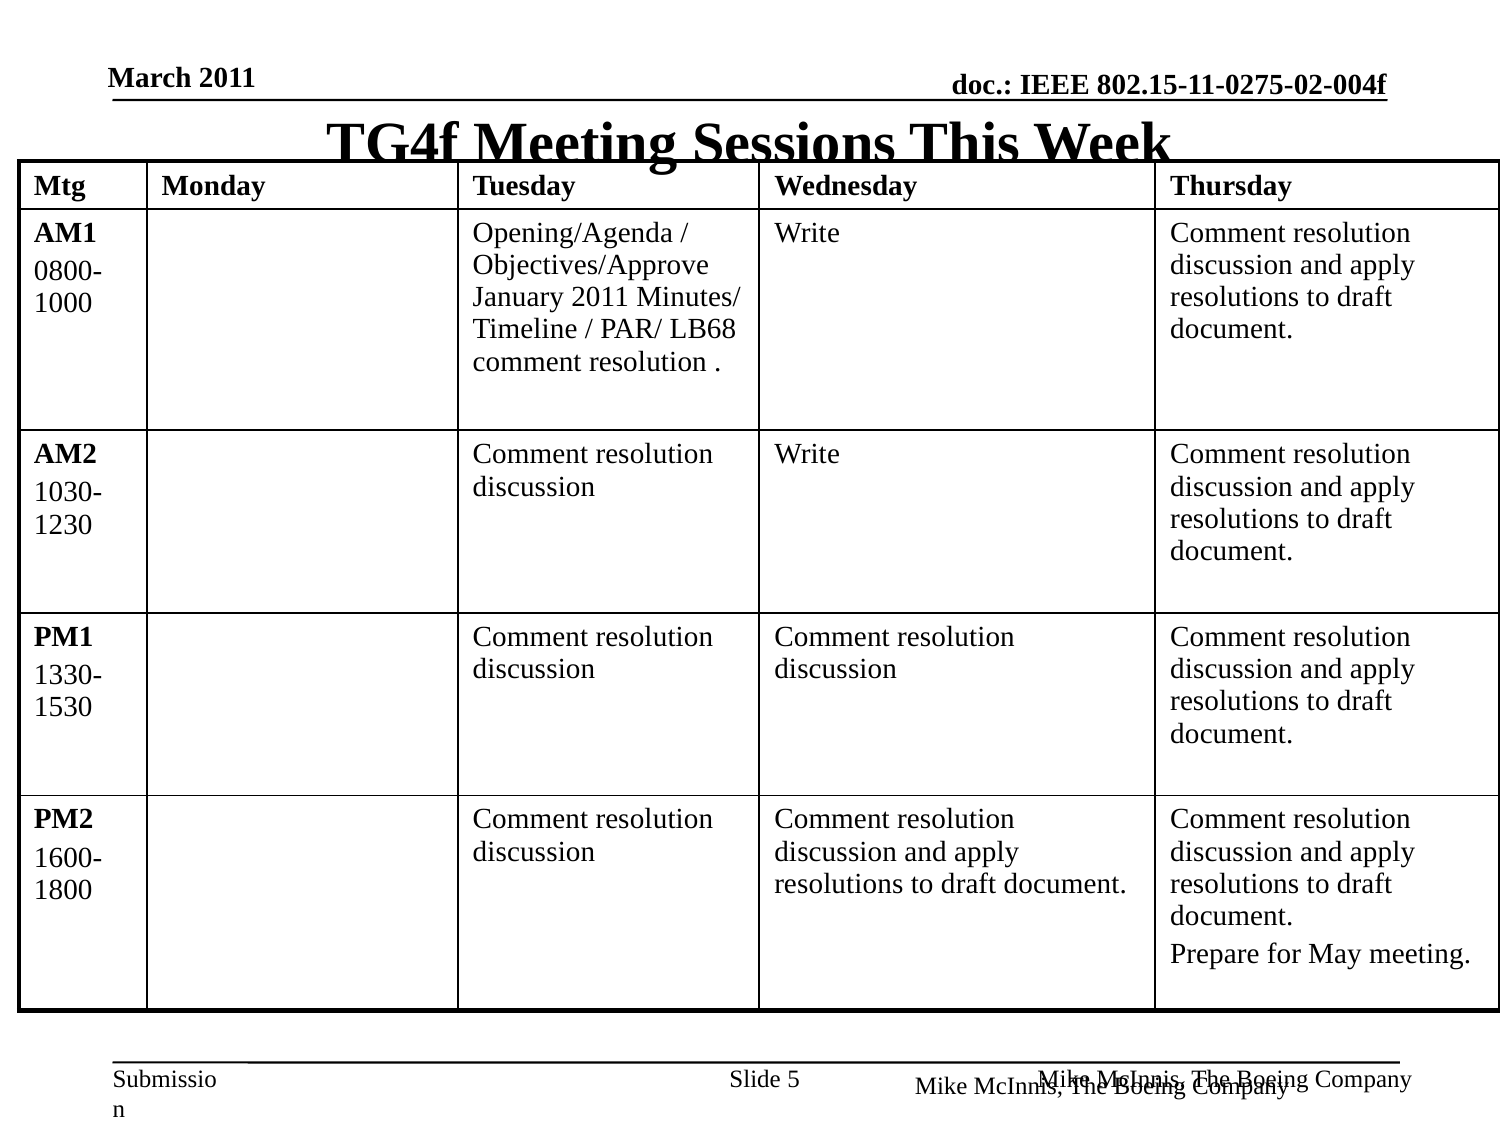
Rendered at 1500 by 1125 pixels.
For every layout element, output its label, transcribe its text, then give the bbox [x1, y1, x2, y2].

table_cell [148, 614, 457, 795]
table_cell [148, 431, 457, 612]
table_cell Comment resolution discussion [459, 796, 758, 1008]
table_cell Comment resolution discussion and apply resolutions to draft document. [1156, 614, 1498, 795]
title TG4f Meeting Sessions This Week [112, 89, 1388, 159]
table_cell Comment resolution discussion and apply resolutions to draft document. [760, 796, 1154, 1008]
table_cell [148, 796, 457, 1008]
slide_number Slide 5 [712, 1061, 800, 1093]
table_header Mtg [21, 163, 146, 208]
table_header Monday [148, 163, 457, 208]
table_cell PM1 1330-1530 [21, 614, 146, 795]
table_cell Write [760, 431, 1154, 612]
table_cell Comment resolution discussion and apply resolutions to draft document. [1156, 431, 1498, 612]
table_cell Comment resolution discussion [459, 431, 758, 612]
table_header Tuesday [459, 163, 758, 208]
table_cell AM2 1030-1230 [21, 431, 146, 612]
table_cell Comment resolution discussion and apply resolutions to draft document. [1156, 210, 1498, 429]
table_header Wednesday [760, 163, 1154, 208]
table_cell Comment resolution discussion and apply resolutions to draft document. Prepare for May meeting. [1156, 796, 1498, 1008]
table_cell [148, 210, 457, 429]
table_cell AM1 0800-1000 [21, 210, 146, 429]
text_box Mike McInnis, The Boeing Company [899, 1062, 1413, 1093]
table_cell PM2 1600-1800 [21, 796, 146, 1008]
table_cell Comment resolution discussion [459, 614, 758, 795]
table_cell Write [760, 210, 1154, 429]
table_cell Comment resolution discussion [760, 614, 1154, 795]
table_cell Opening/Agenda / Objectives/Approve January 2011 Minutes/ Timeline / PAR/ LB68 comment resolution . [459, 210, 758, 429]
table_header Thursday [1156, 163, 1498, 208]
